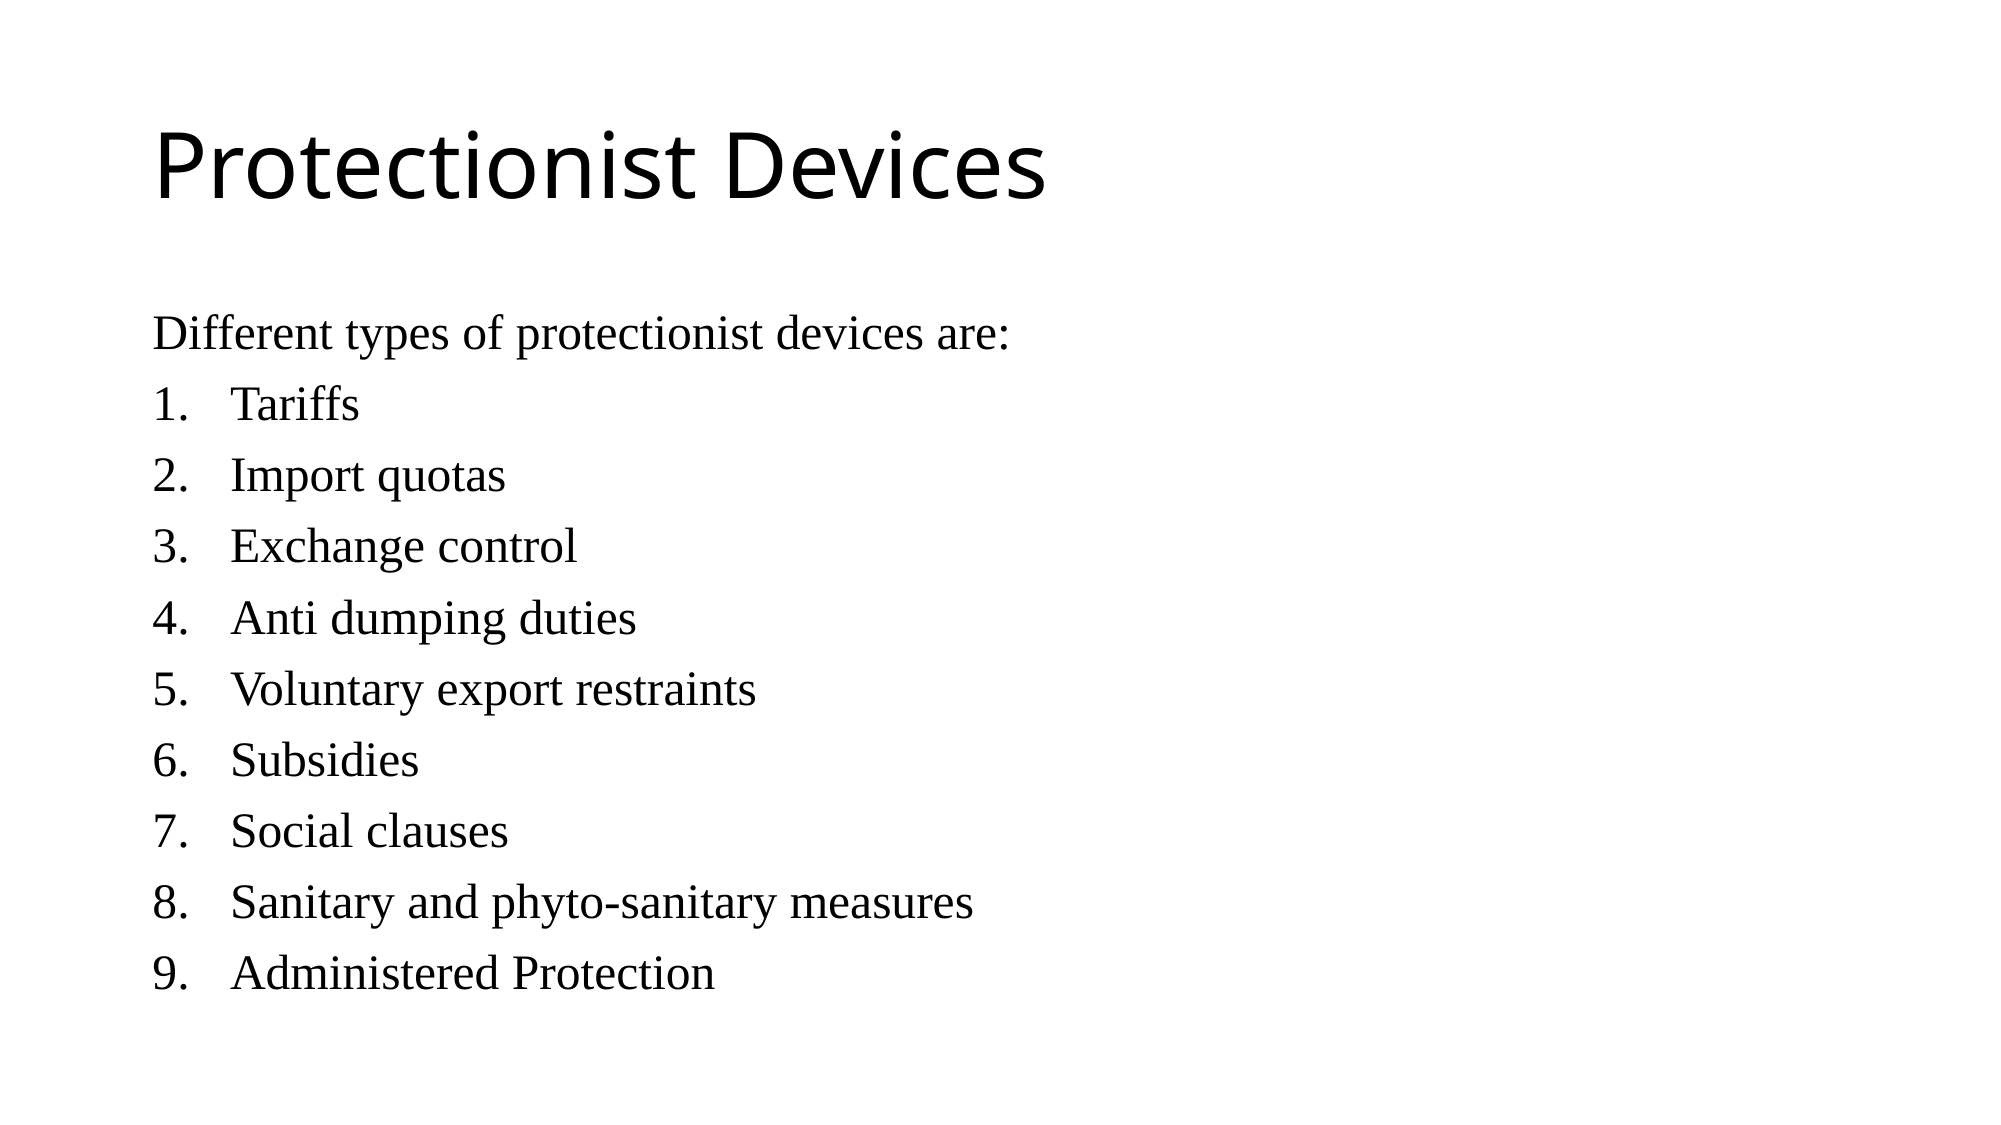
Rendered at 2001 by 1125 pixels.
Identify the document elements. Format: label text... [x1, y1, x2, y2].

title Protectionist Devices [137, 59, 1863, 278]
list Different types of protectionist devices are: Tariffs Import quotas Exchange control Anti dumping duties Voluntary export restraints Subsidies Social clauses Sanitary and phyto-sanitary measures Administered Protection [137, 299, 1863, 1014]
